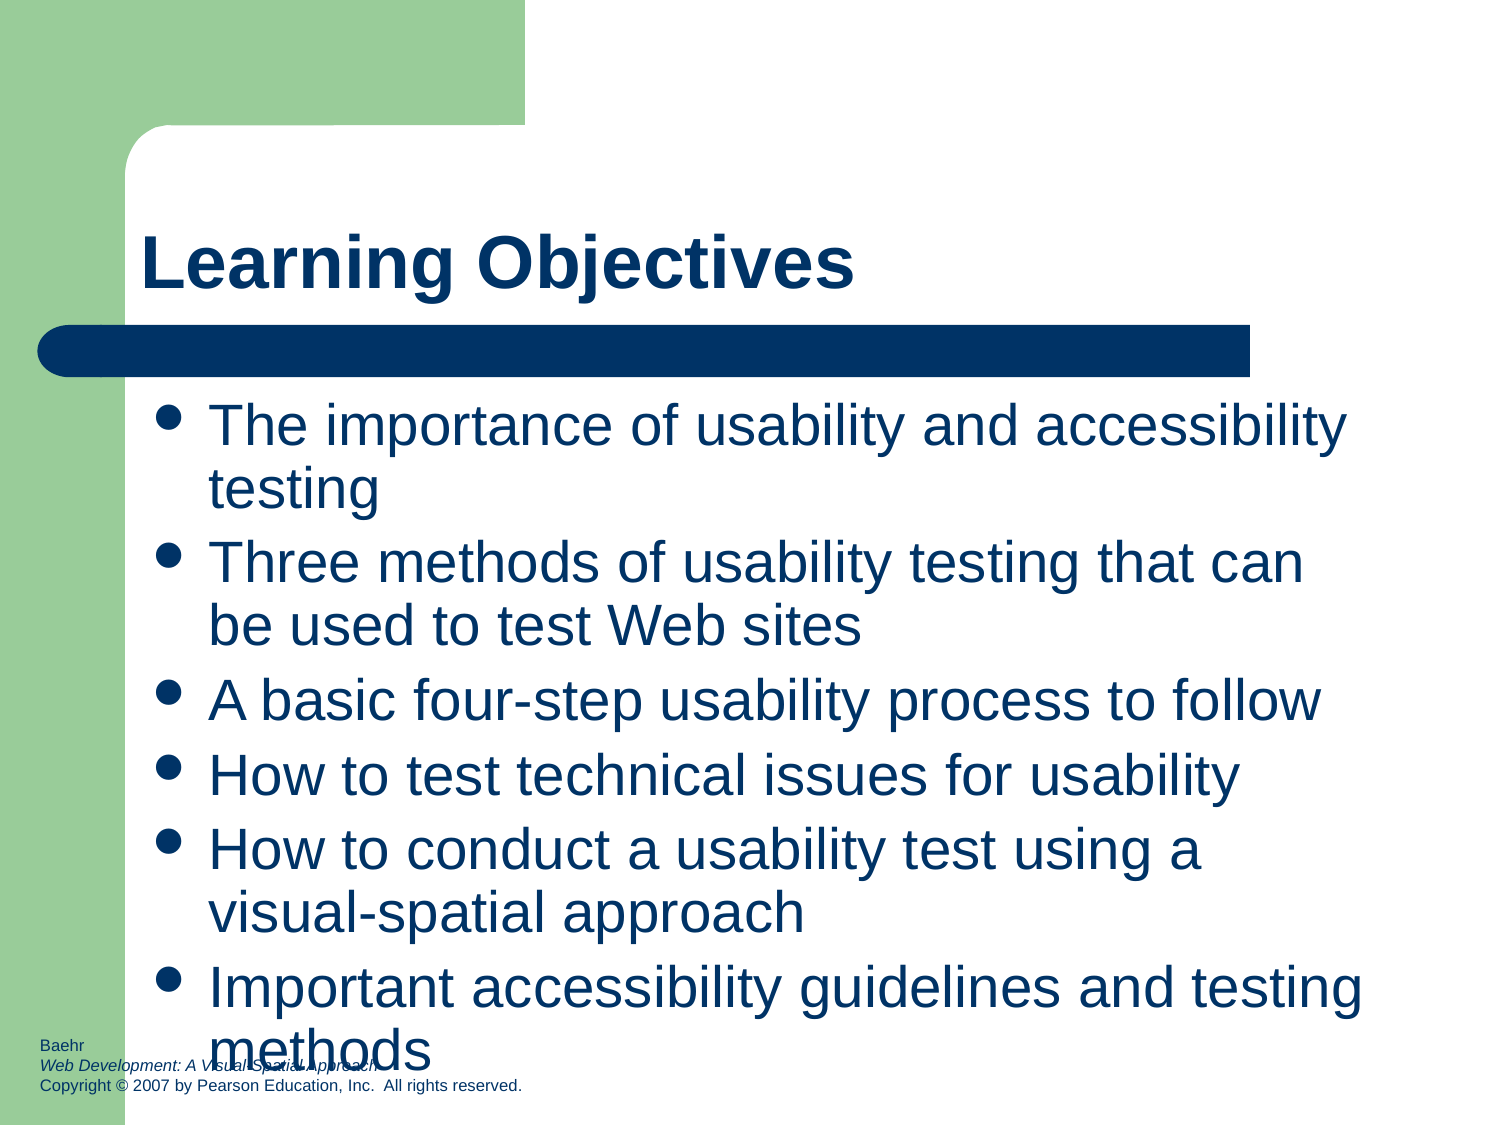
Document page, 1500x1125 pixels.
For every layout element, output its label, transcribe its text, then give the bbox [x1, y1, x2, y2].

footer Baehr Web Development: A Visual-Spatial Approach Copyright © 2007 by Pearson Education, Inc. All rights reserved. [24, 1024, 651, 1103]
list The importance of usability and accessibility testing Three methods of usability testing that can be used to test Web sites A basic four-step usability process to follow How to test technical issues for usability How to conduct a usability test using a visual-spatial approach Important accessibility guidelines and testing methods [137, 387, 1400, 999]
title Learning Objectives [124, 124, 1426, 313]
